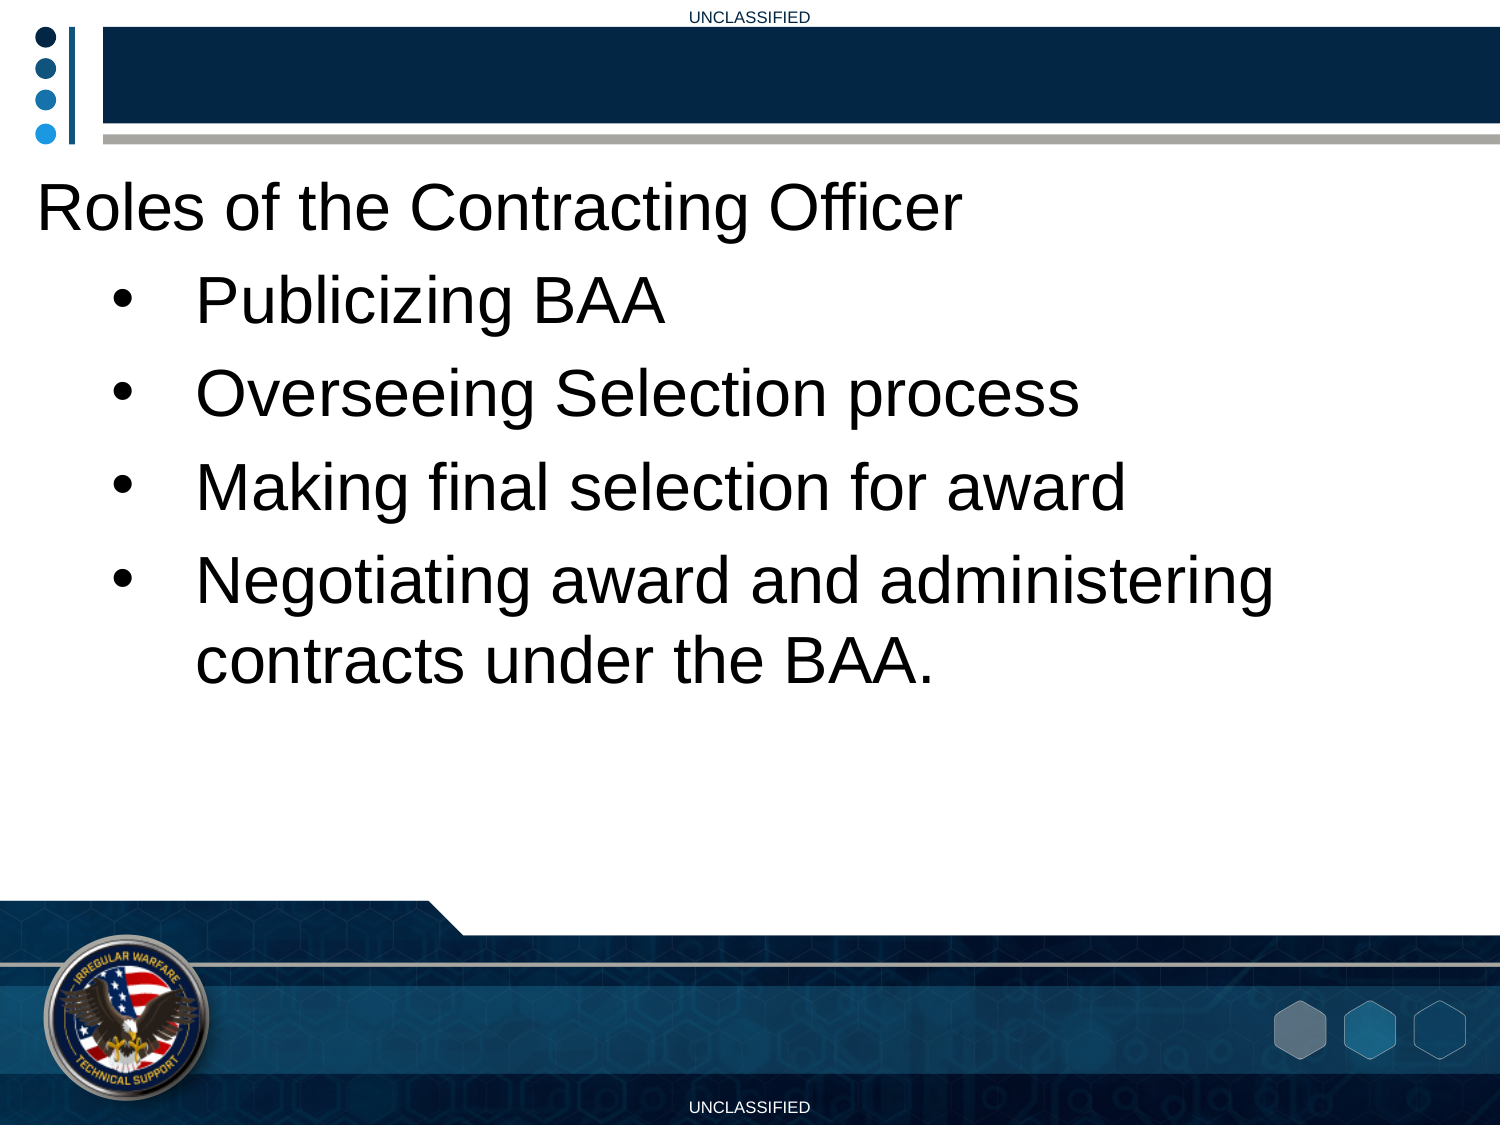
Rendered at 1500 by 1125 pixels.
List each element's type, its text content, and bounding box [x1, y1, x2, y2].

picture [0, 899, 1500, 1125]
text_box Roles of the Contracting Officer Publicizing BAA Overseeing Selection process Making final selection for award Negotiating award and administering contracts under the BAA. [21, 156, 1413, 705]
